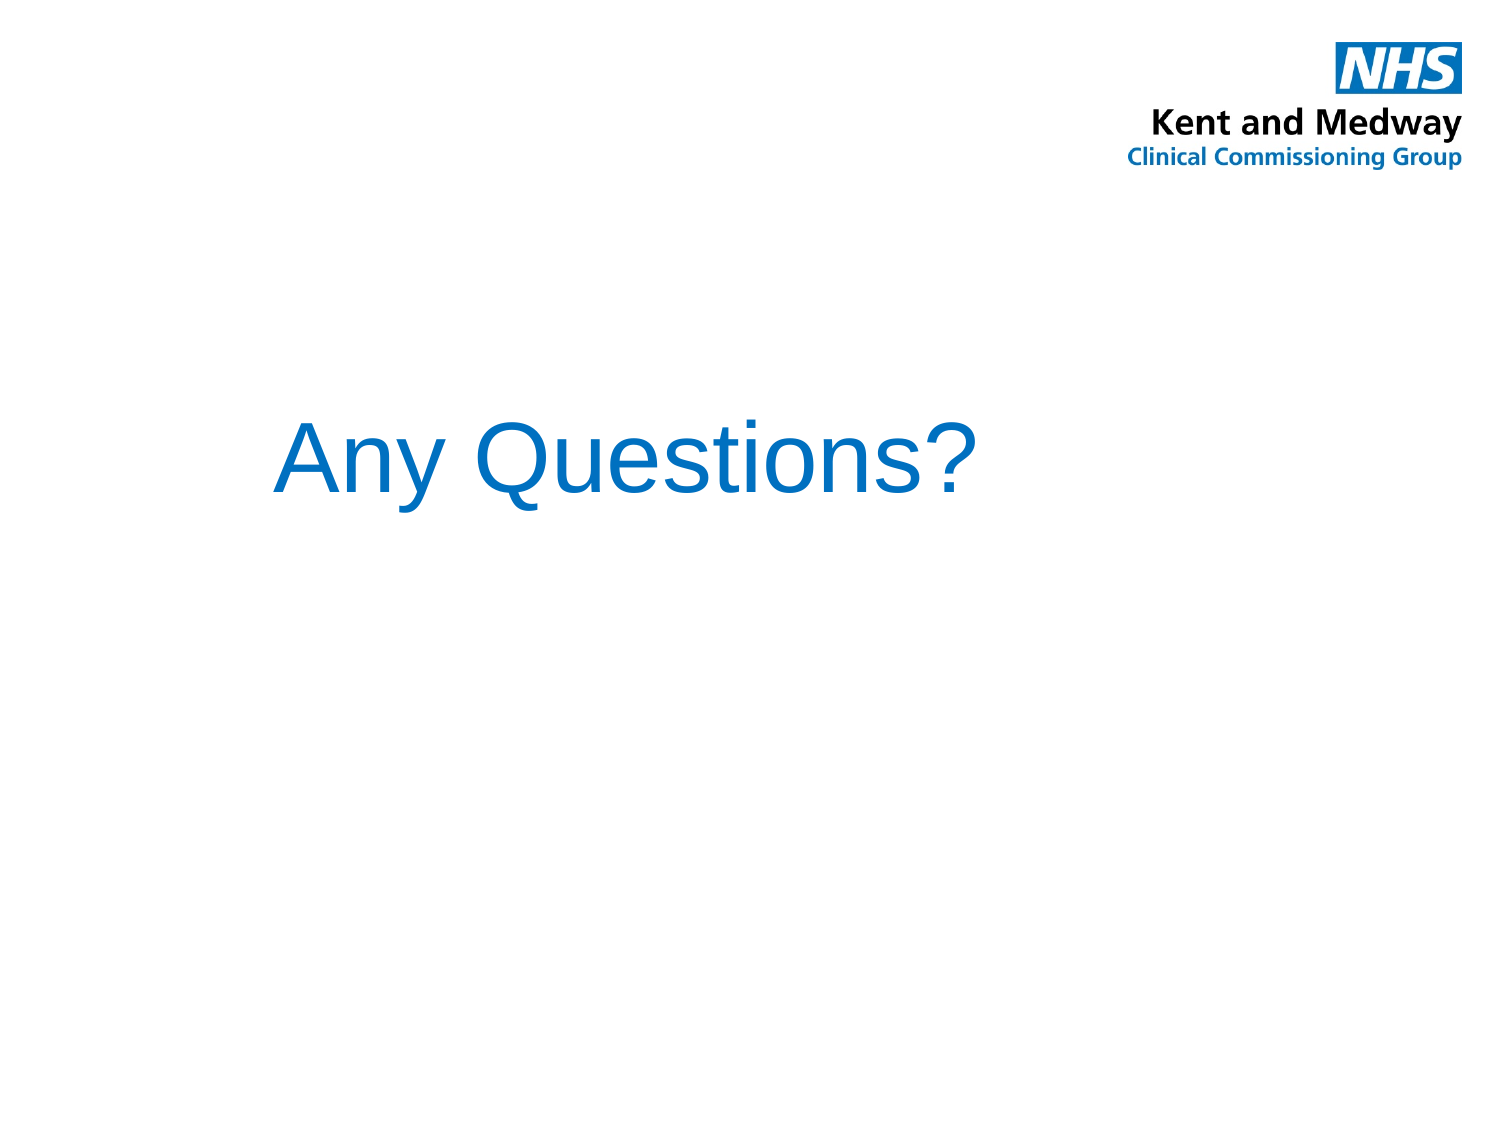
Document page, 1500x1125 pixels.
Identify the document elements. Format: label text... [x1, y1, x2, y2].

title Any Questions? [258, 385, 1242, 563]
picture [1128, 42, 1462, 170]
